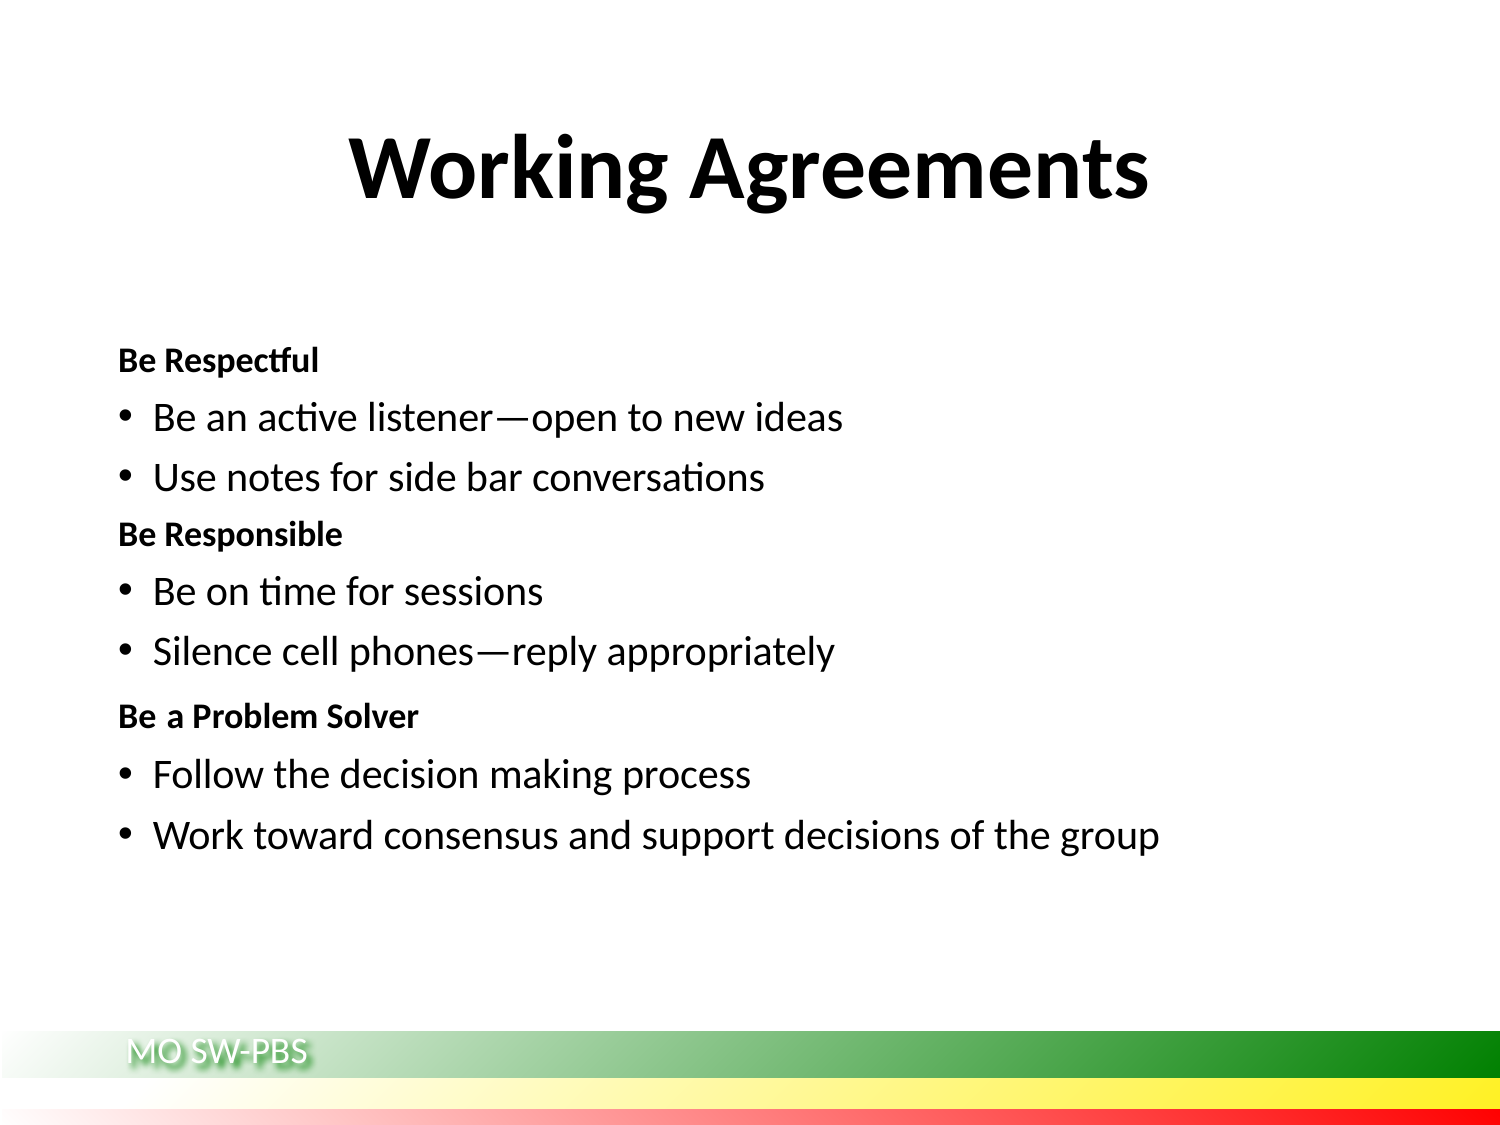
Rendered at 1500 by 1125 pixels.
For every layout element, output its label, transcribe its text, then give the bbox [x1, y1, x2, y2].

title Working Agreements [103, 59, 1397, 278]
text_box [1, 1018, 1500, 1125]
list Be Respectful Be an active listener—open to new ideas Use notes for side bar conversations Be Responsible Be on time for sessions Silence cell phones—reply appropriately Be a Problem Solver Follow the decision making process Work toward consensus and support decisions of the group [103, 333, 1397, 869]
